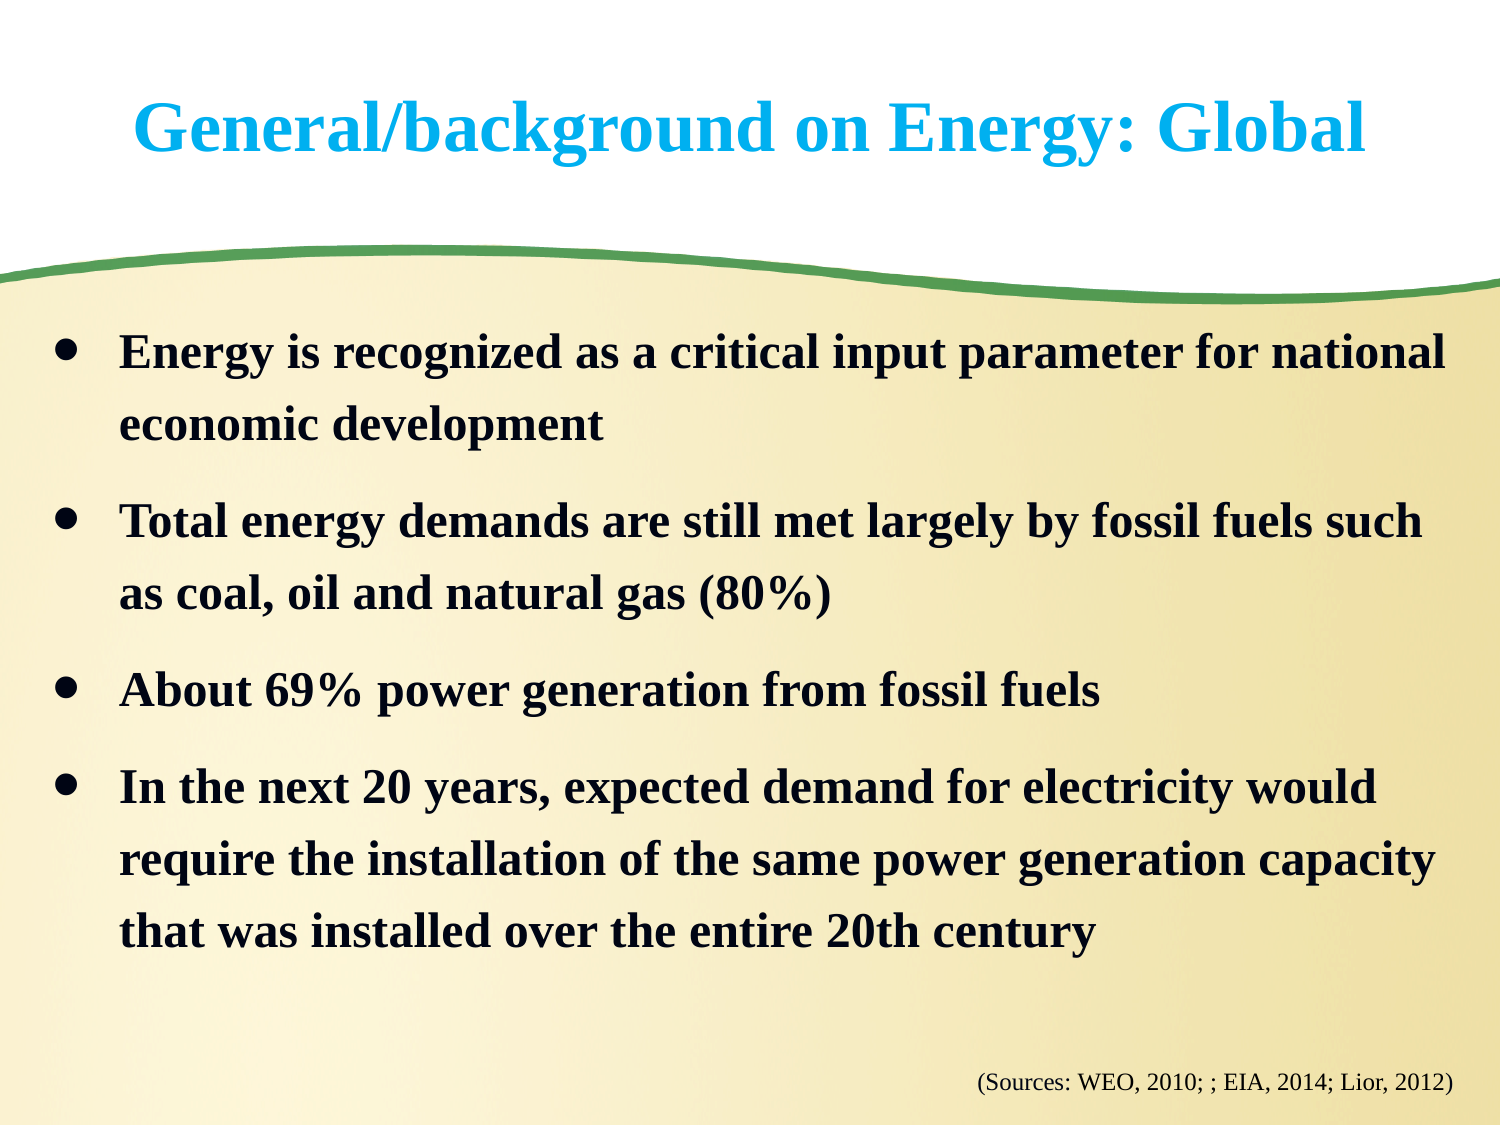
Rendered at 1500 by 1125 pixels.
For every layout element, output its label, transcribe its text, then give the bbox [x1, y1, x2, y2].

text_box Energy is recognized as a critical input parameter for national economic development Total energy demands are still met largely by fossil fuels such as coal, oil and natural gas (80%) About 69% power generation from fossil fuels In the next 20 years, expected demand for electricity would require the installation of the same power generation capacity that was installed over the entire 20th century [37, 299, 1475, 965]
title General/background on Energy: Global [75, 45, 1425, 200]
text_box (Sources: WEO, 2010; ; EIA, 2014; Lior, 2012) [962, 1058, 1473, 1104]
